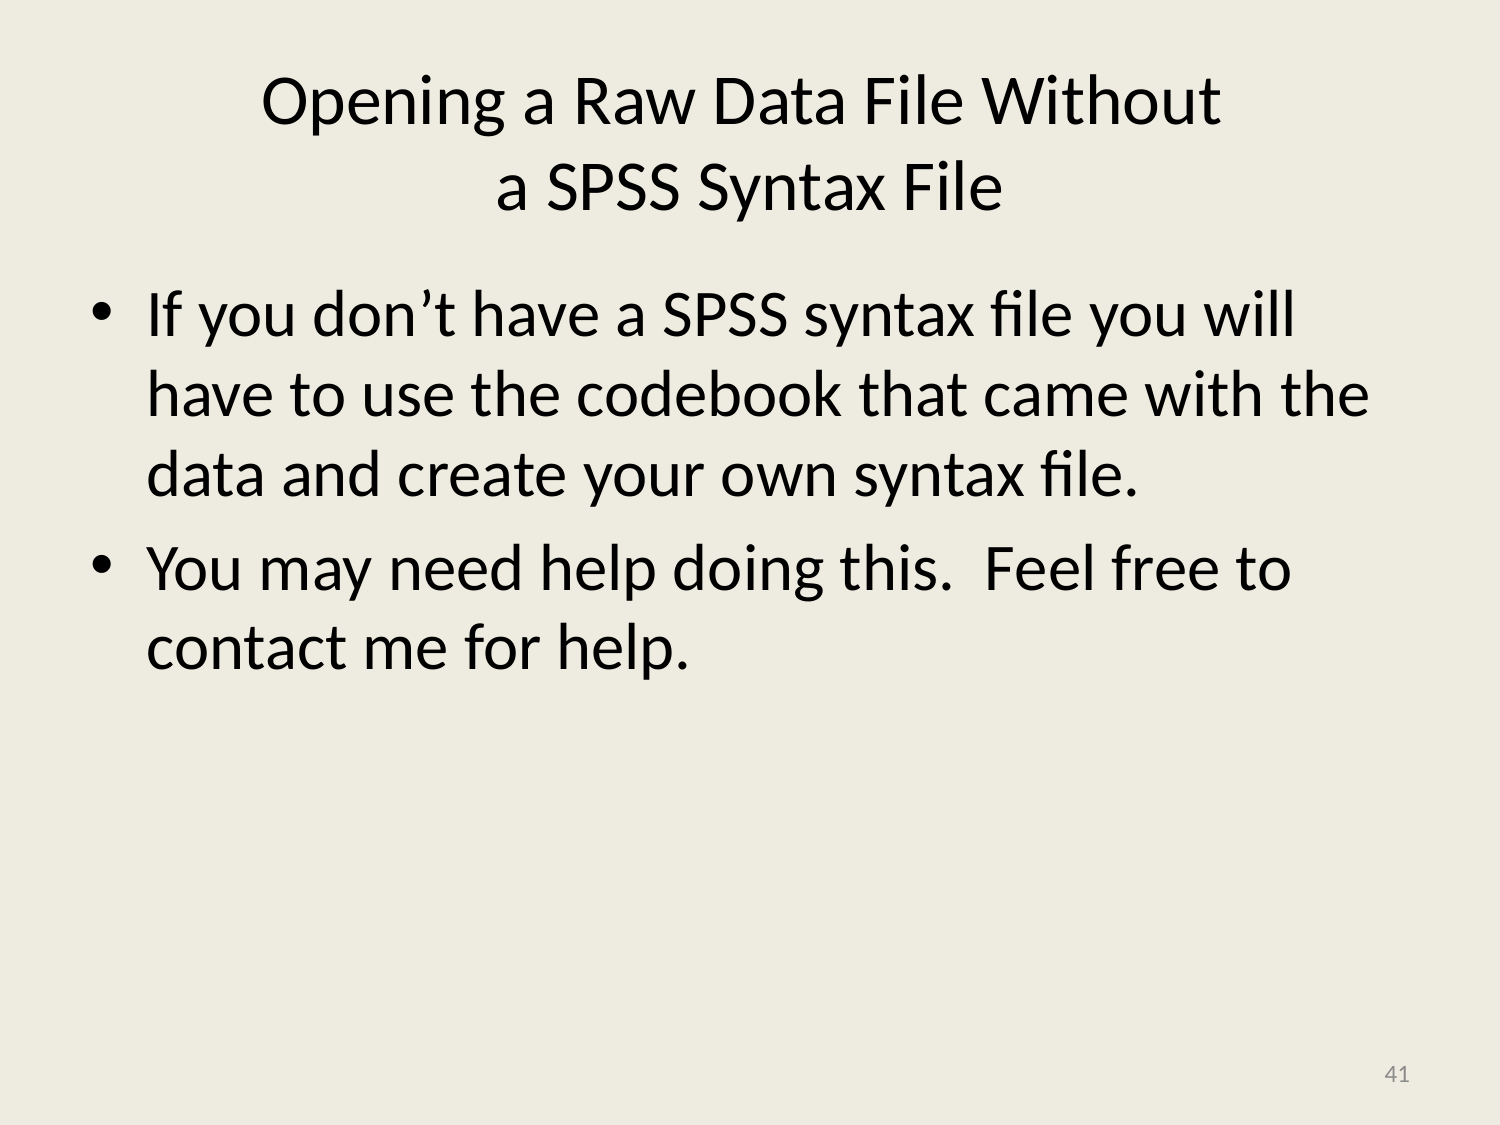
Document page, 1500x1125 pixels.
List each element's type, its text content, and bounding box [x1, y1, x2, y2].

title Opening a Raw Data File Without a SPSS Syntax File [75, 45, 1425, 233]
list If you don’t have a SPSS syntax file you will have to use the codebook that came with the data and create your own syntax file. You may need help doing this. Feel free to contact me for help. [75, 262, 1425, 1005]
slide_number 41 [1074, 1042, 1425, 1103]
